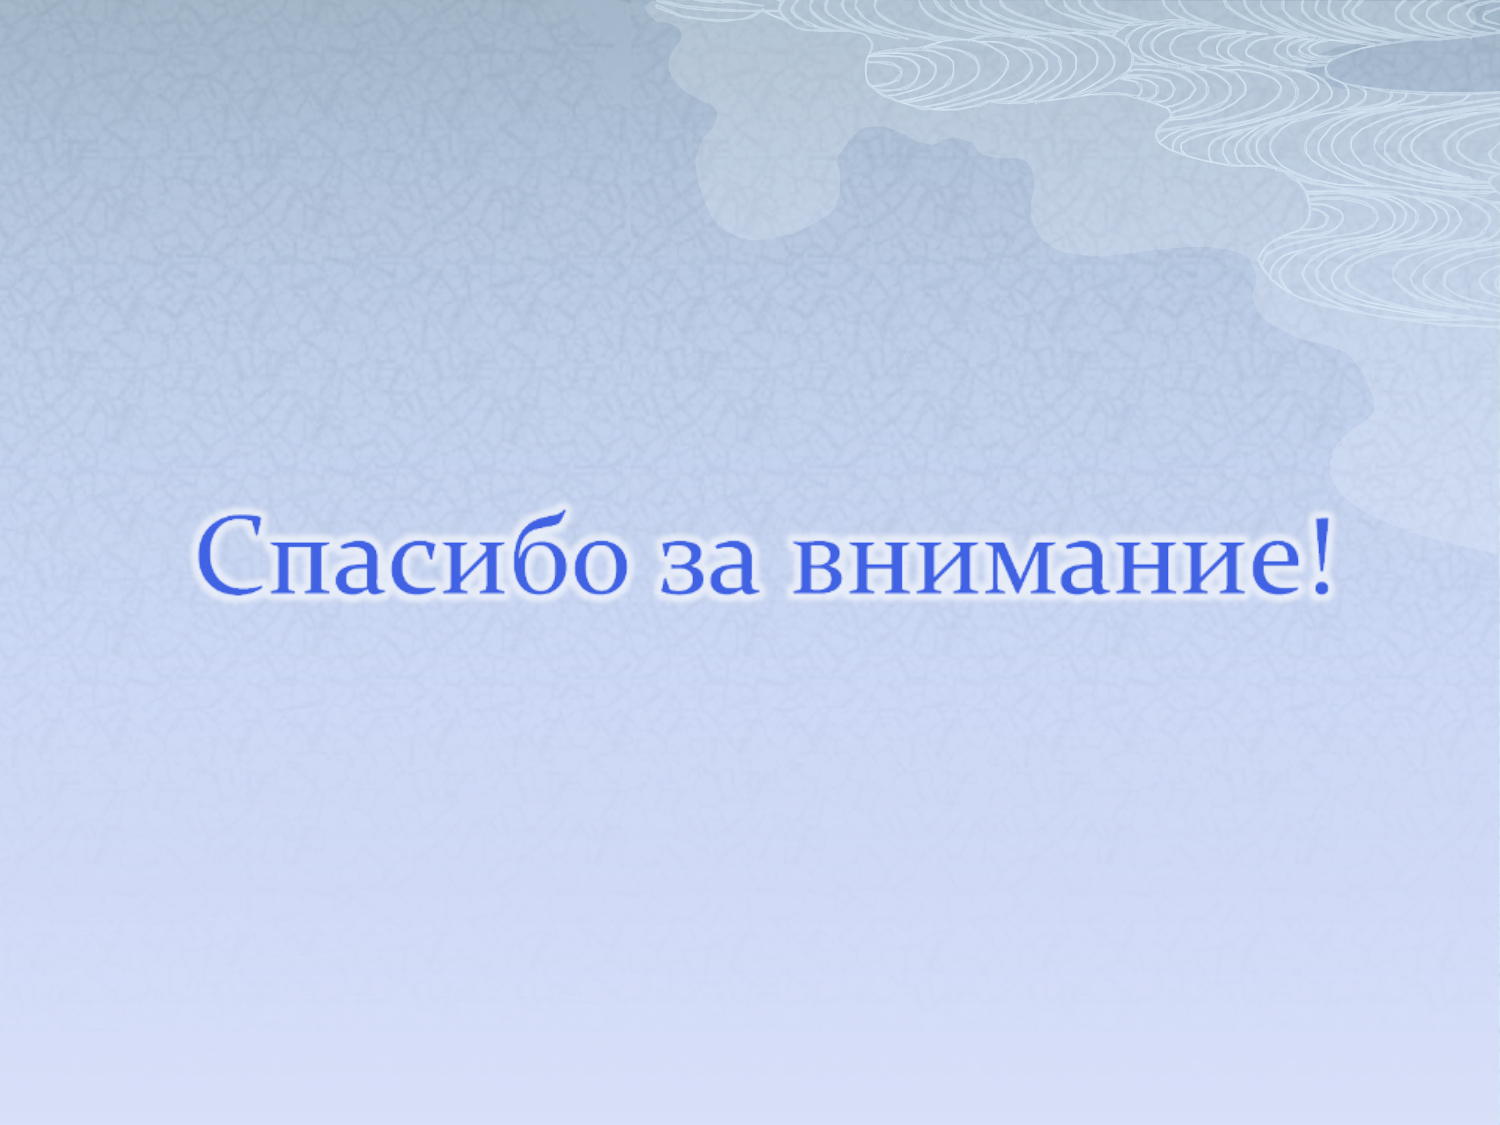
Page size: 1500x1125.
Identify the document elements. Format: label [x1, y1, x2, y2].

title [87, 336, 1441, 776]
